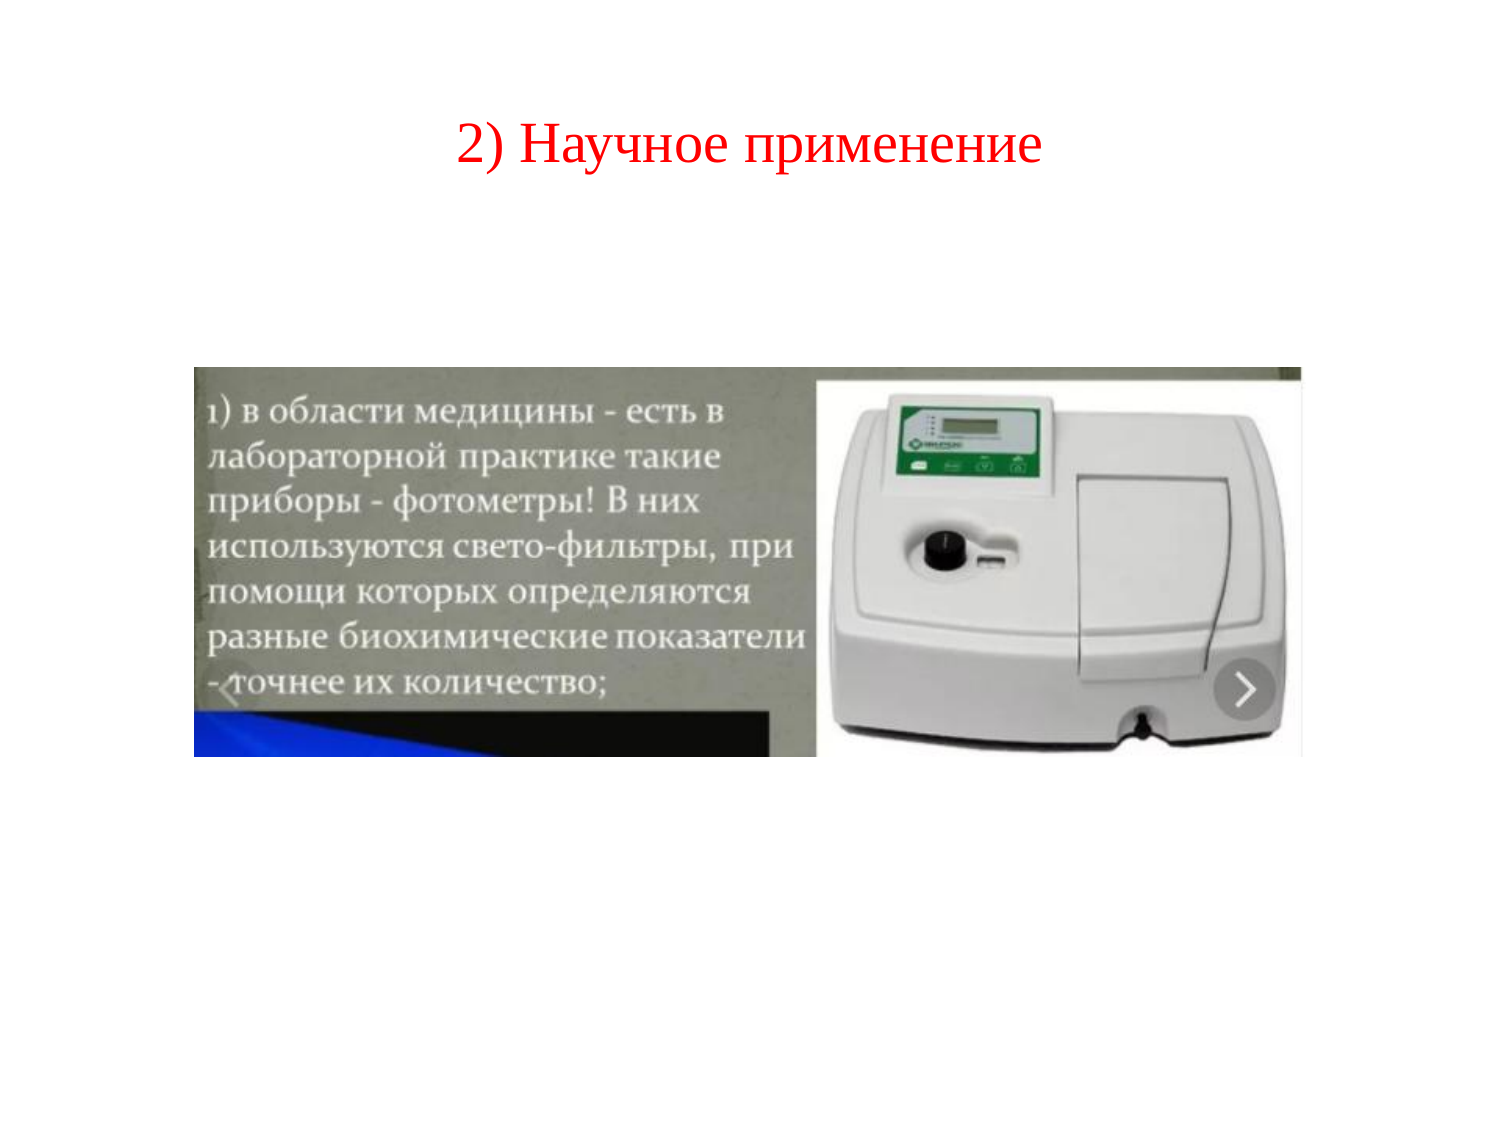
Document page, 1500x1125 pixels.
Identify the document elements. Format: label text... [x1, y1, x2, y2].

title 2) Научное применение [74, 44, 1426, 233]
picture [194, 367, 1306, 758]
